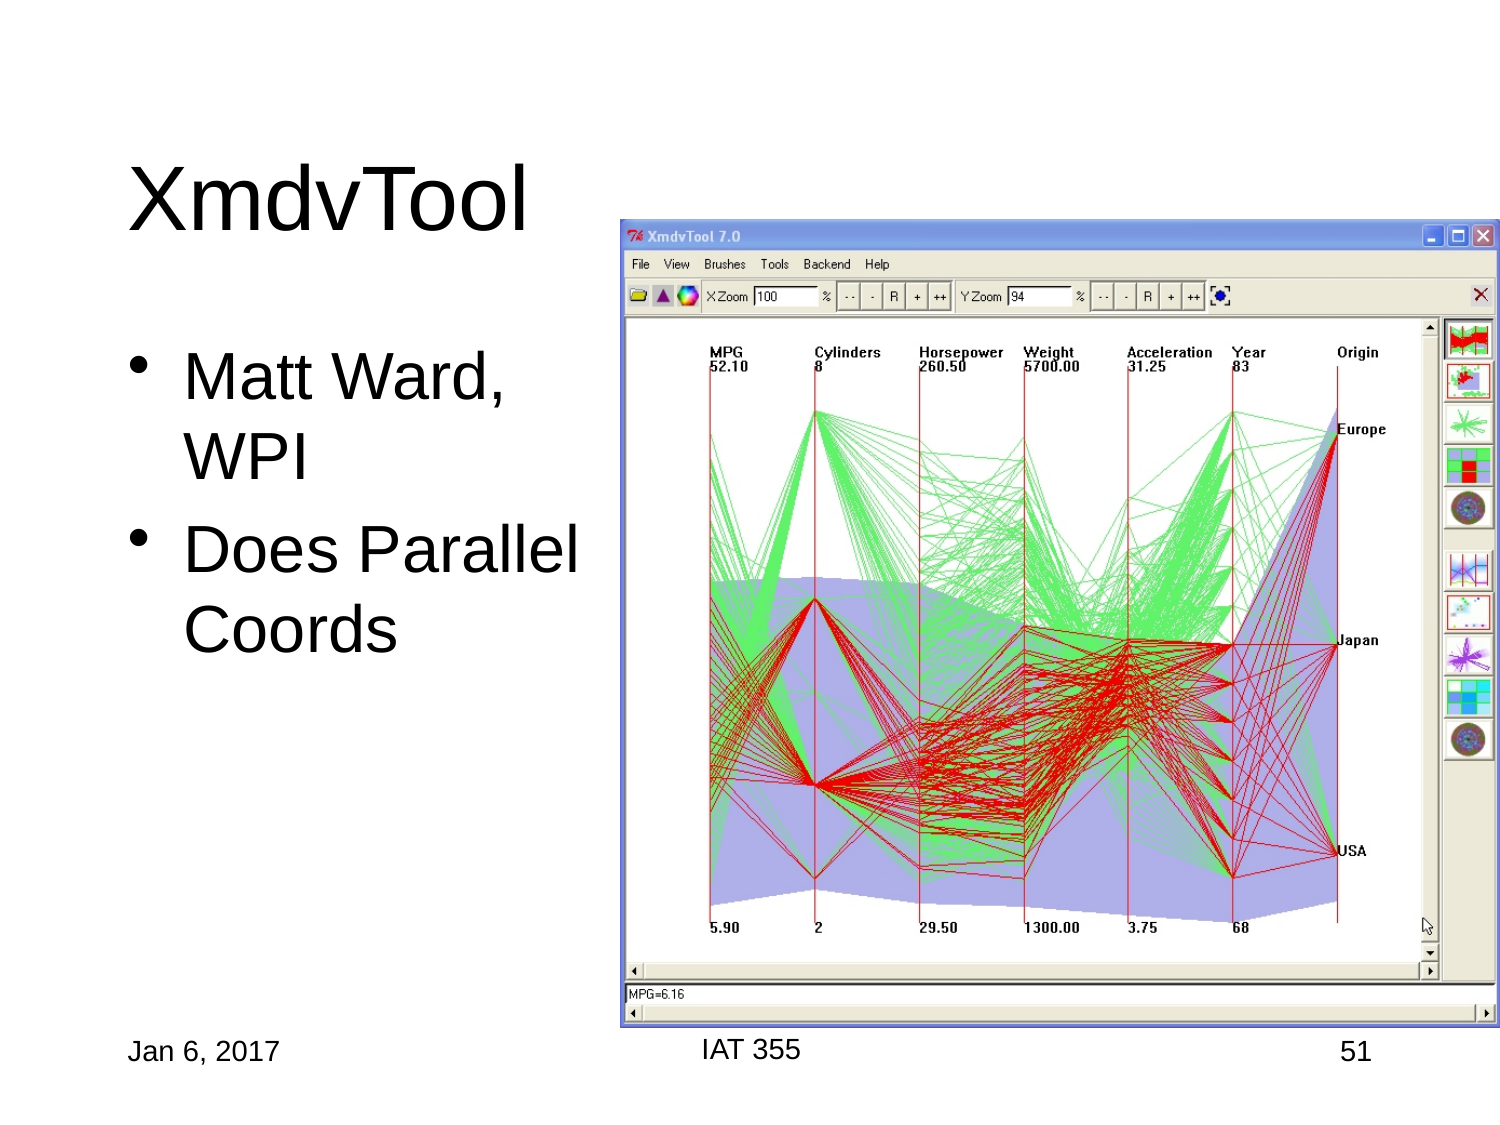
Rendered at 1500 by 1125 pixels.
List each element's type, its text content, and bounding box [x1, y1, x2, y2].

slide_number 51 [1074, 1036, 1388, 1101]
footer IAT 355 [513, 1022, 989, 1099]
list Matt Ward, WPI Does Parallel Coords [112, 324, 614, 1001]
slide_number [112, 1024, 426, 1101]
title XmdvTool [112, 99, 1388, 288]
picture [619, 219, 1500, 1028]
